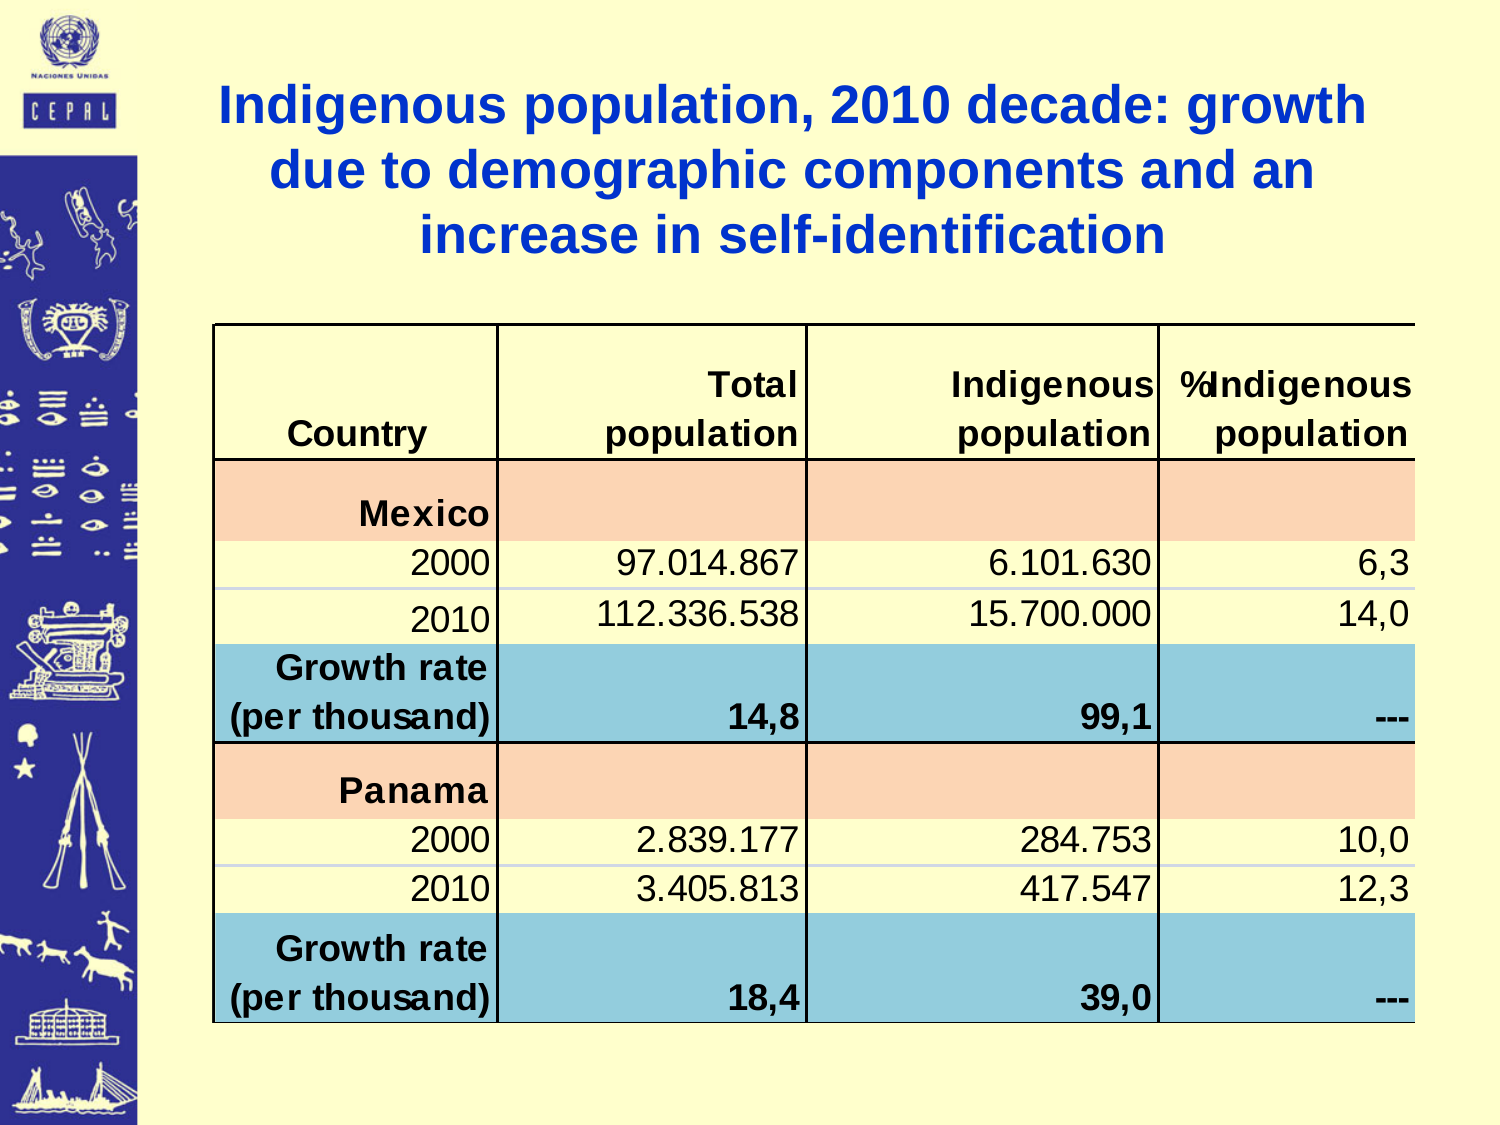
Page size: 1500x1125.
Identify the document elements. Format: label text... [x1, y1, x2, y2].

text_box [212, 323, 1418, 1026]
text_box Indigenous population, 2010 decade: growth due to demographic components and an increase in self-identification [187, 62, 1400, 273]
picture [0, 0, 138, 1125]
